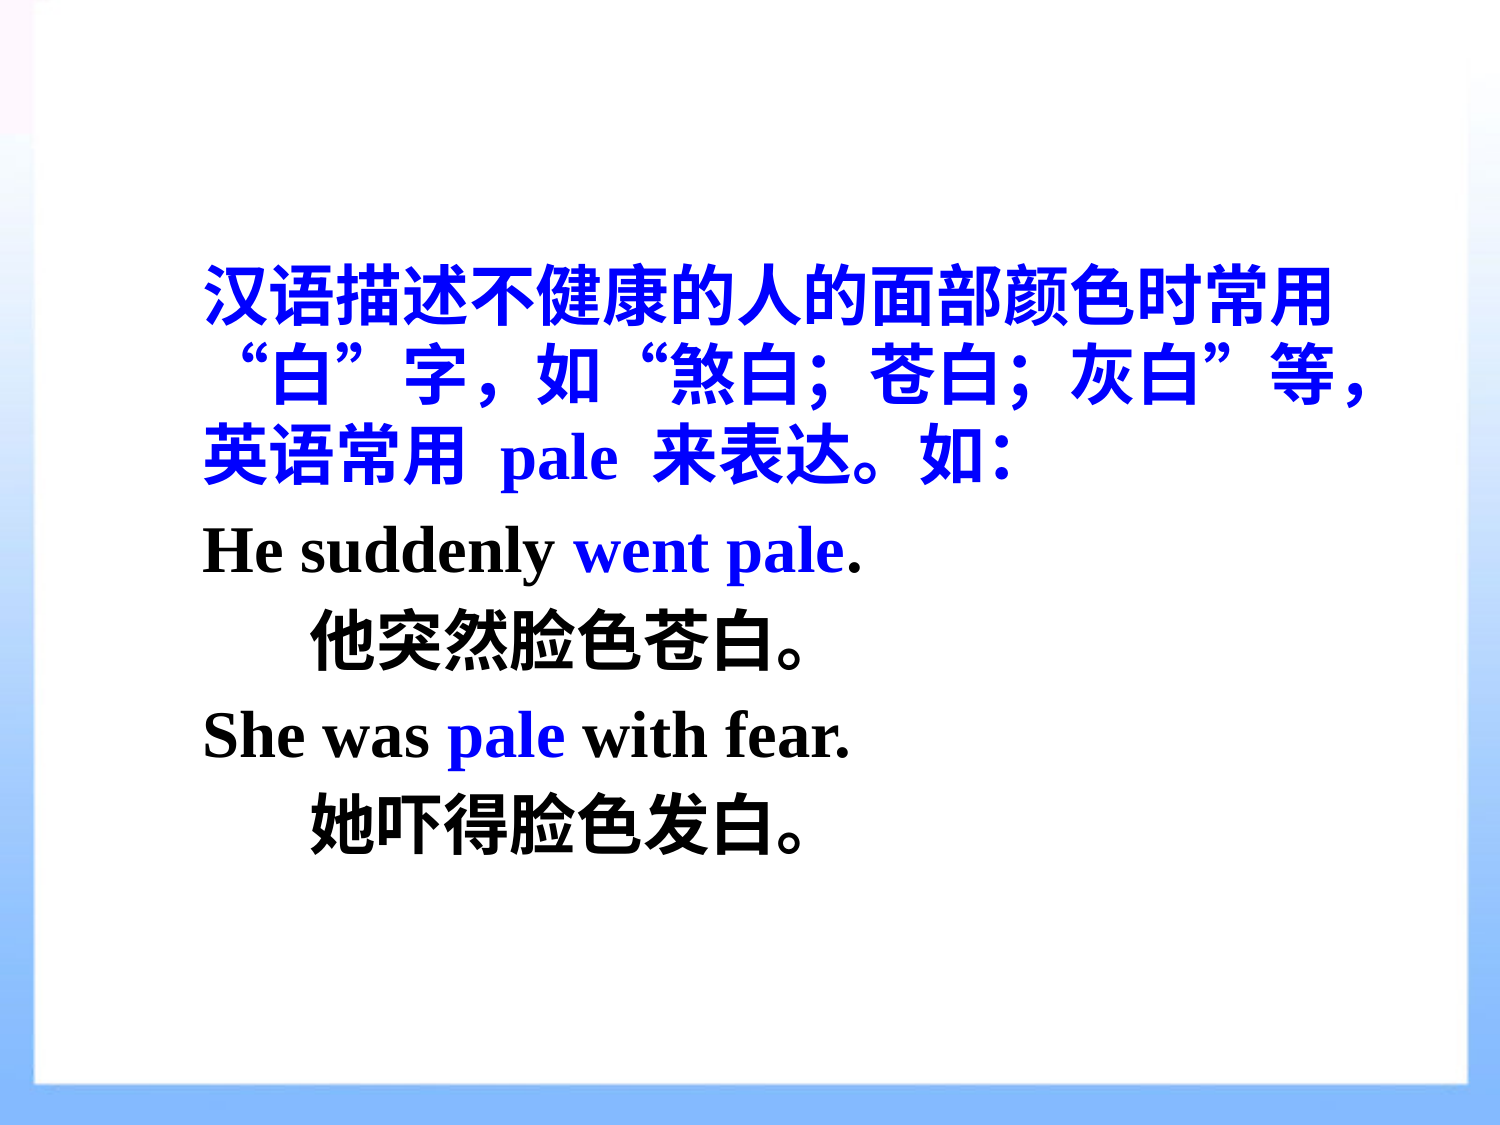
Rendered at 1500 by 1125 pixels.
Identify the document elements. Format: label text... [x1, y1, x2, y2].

picture [0, 0, 1500, 1125]
text_box 汉语描述不健康的人的面部颜色时常用“白”字，如“煞白；苍白；灰白”等，英语常用 pale 来表达。如： He suddenly went pale. 他突然脸色苍白。 She was pale with fear. 她吓得脸色发白。 [187, 246, 1407, 871]
